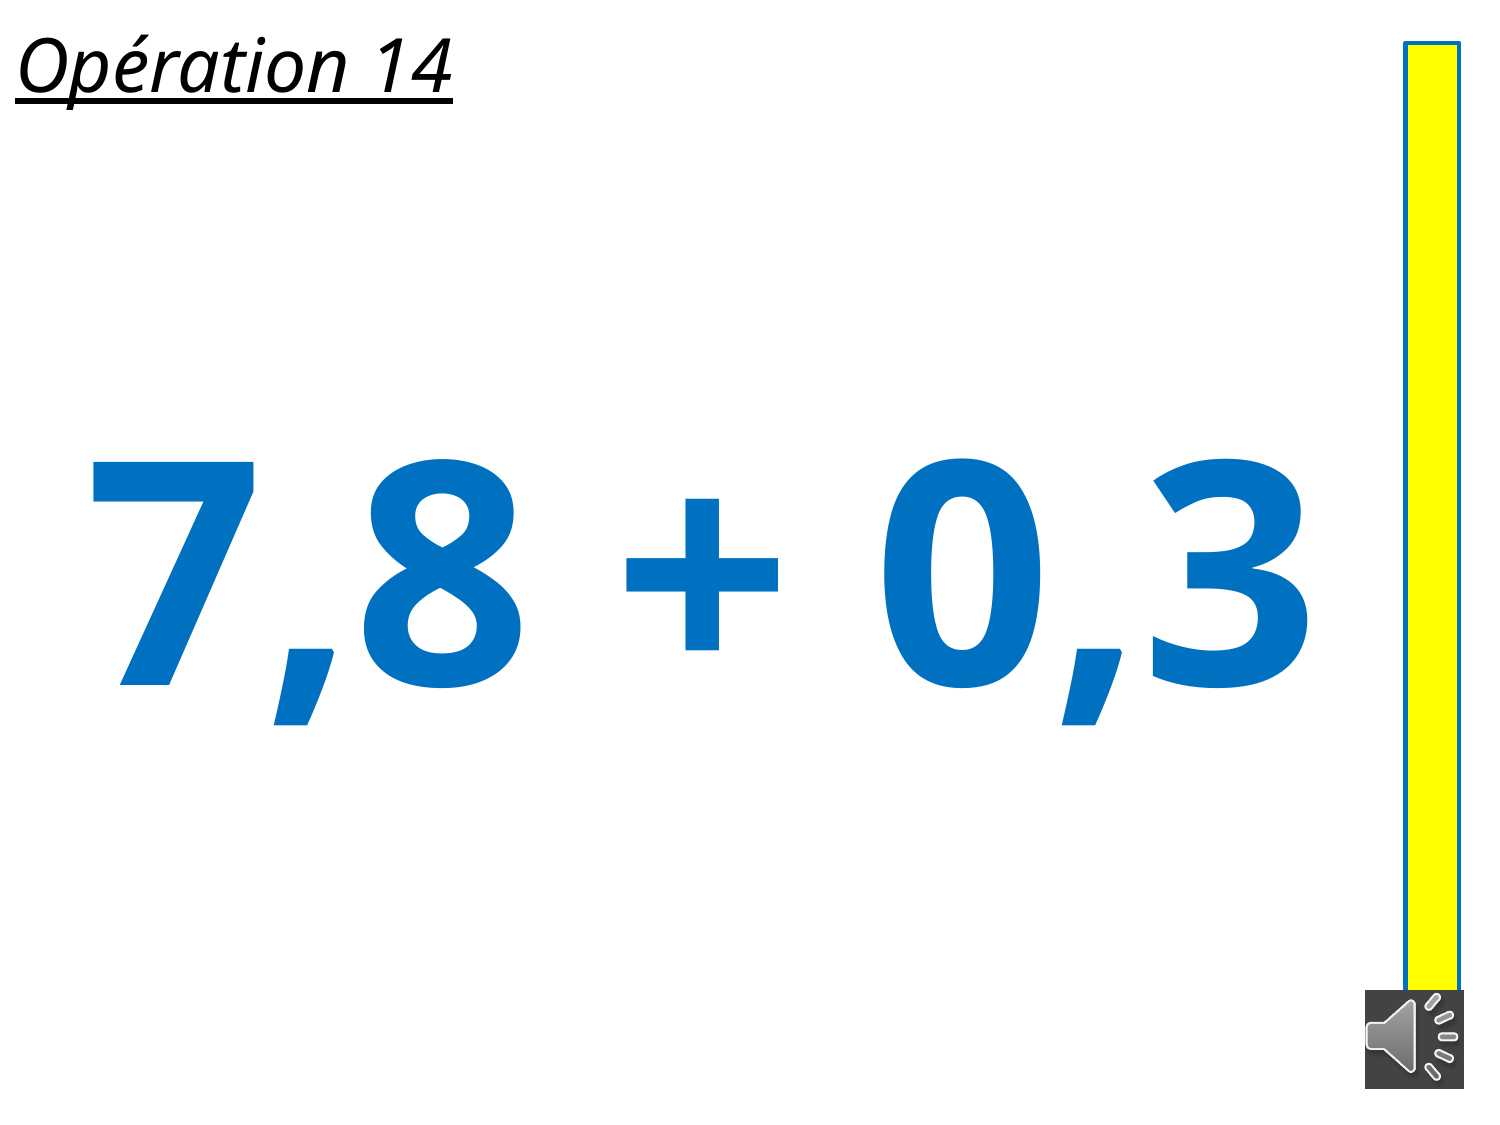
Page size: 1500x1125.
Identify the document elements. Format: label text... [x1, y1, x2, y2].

text_box [1403, 41, 1461, 987]
picture [1364, 989, 1465, 1090]
text_box 7,8 + 0,3 [0, 365, 1406, 756]
title Opération 14 [0, 0, 502, 126]
